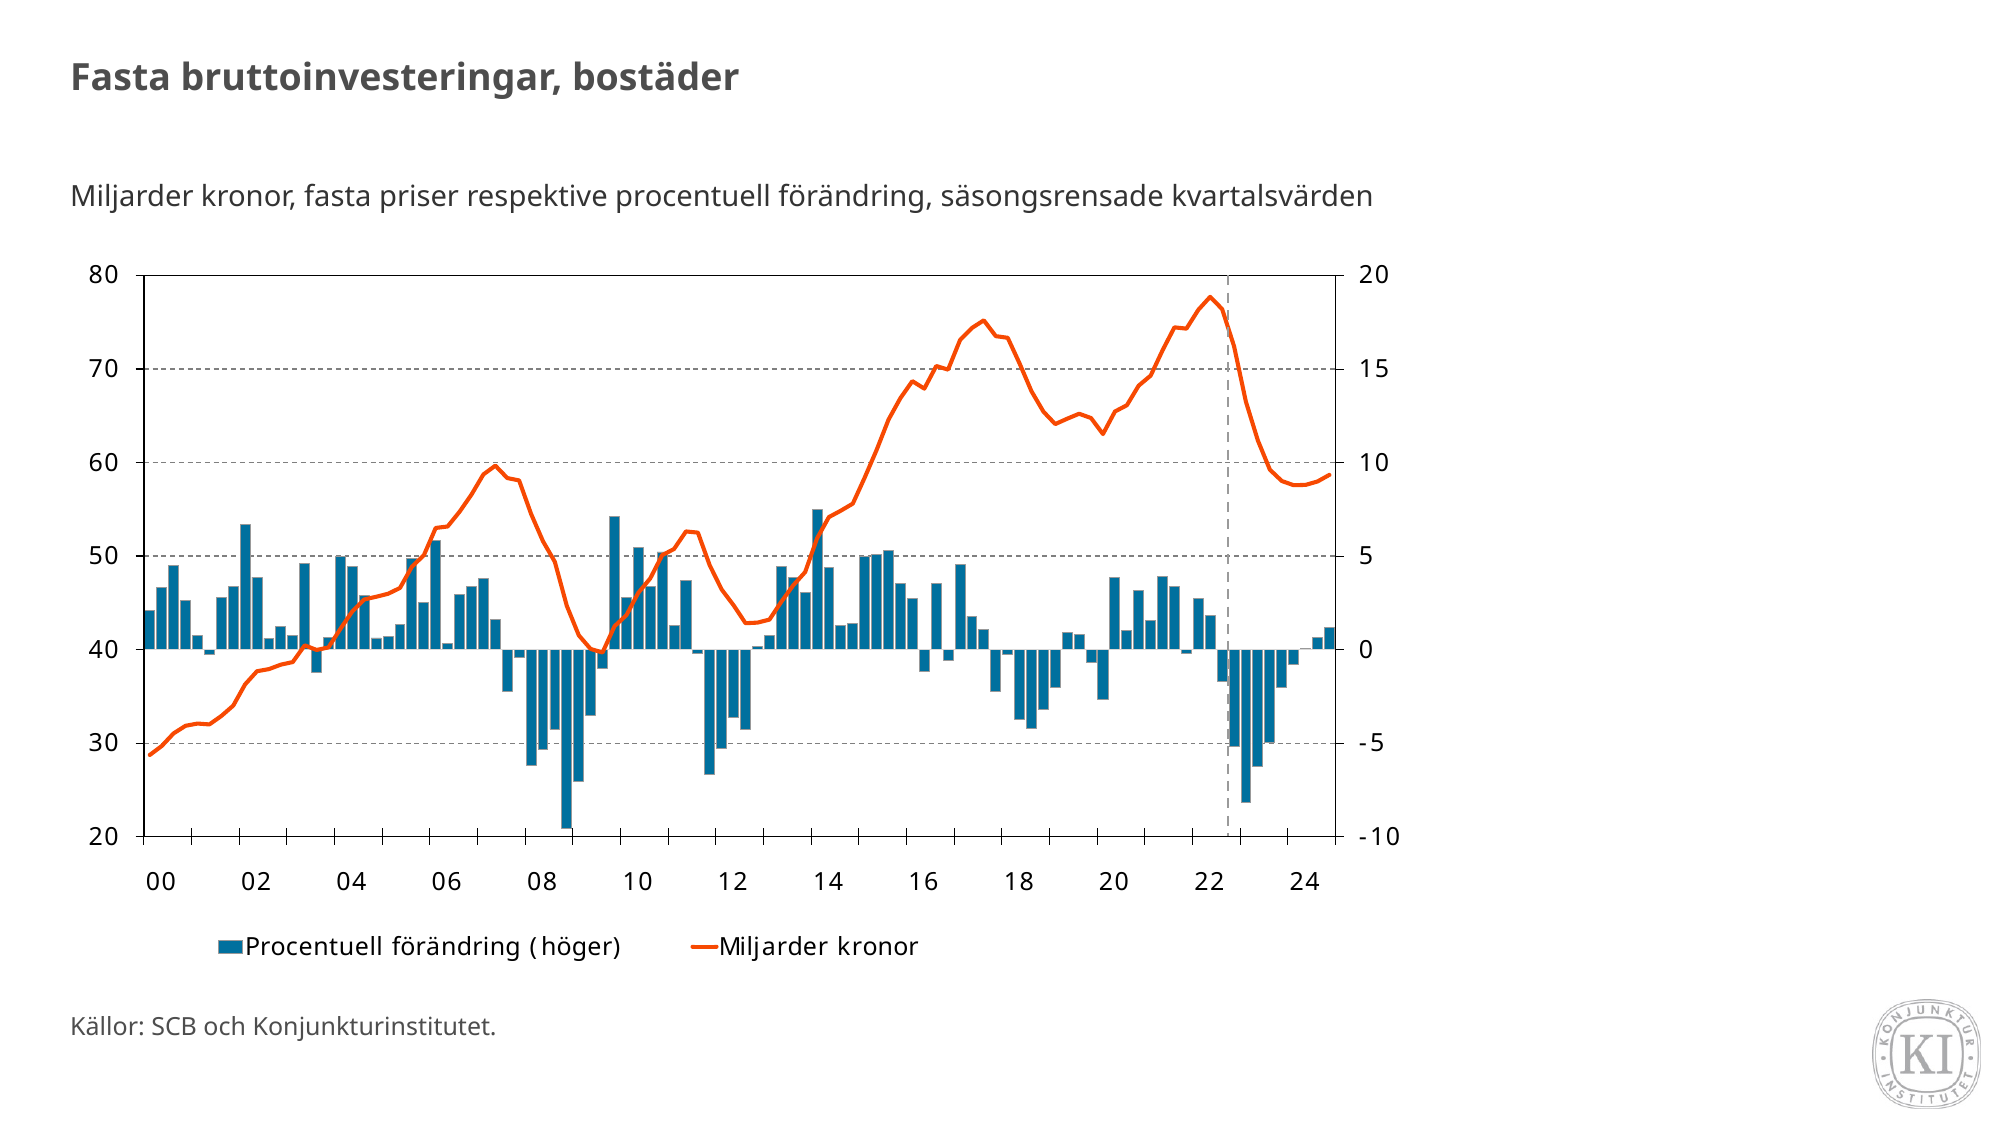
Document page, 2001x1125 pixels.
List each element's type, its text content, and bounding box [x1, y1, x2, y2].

picture [1872, 999, 1981, 1109]
list Miljarder kronor, fasta priser respektive procentuell förändring, säsongsrensade kvartalsvärden [55, 137, 1476, 220]
subtitle Källor: SCB och Konjunkturinstitutet. [55, 1003, 1476, 1106]
title Fasta bruttoinvesteringar, bostäder [55, 45, 1476, 128]
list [72, 249, 1491, 984]
